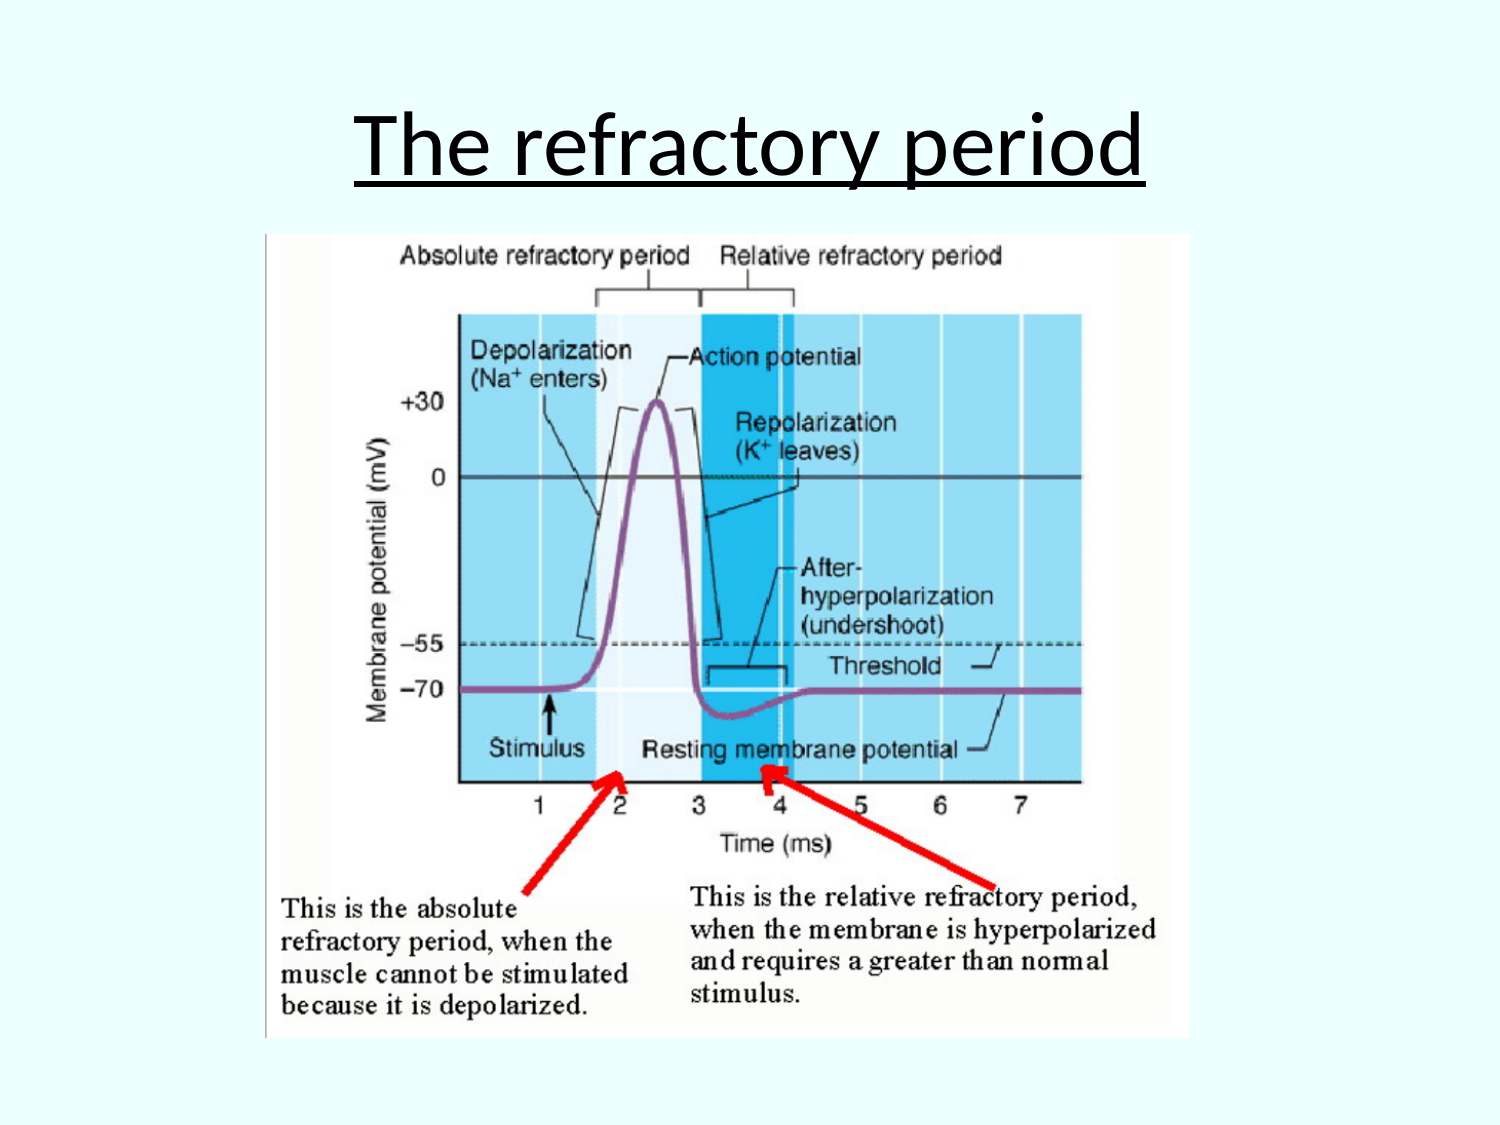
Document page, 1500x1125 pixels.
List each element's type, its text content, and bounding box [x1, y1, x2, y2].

picture [265, 234, 1190, 1038]
title The refractory period [75, 45, 1425, 233]
